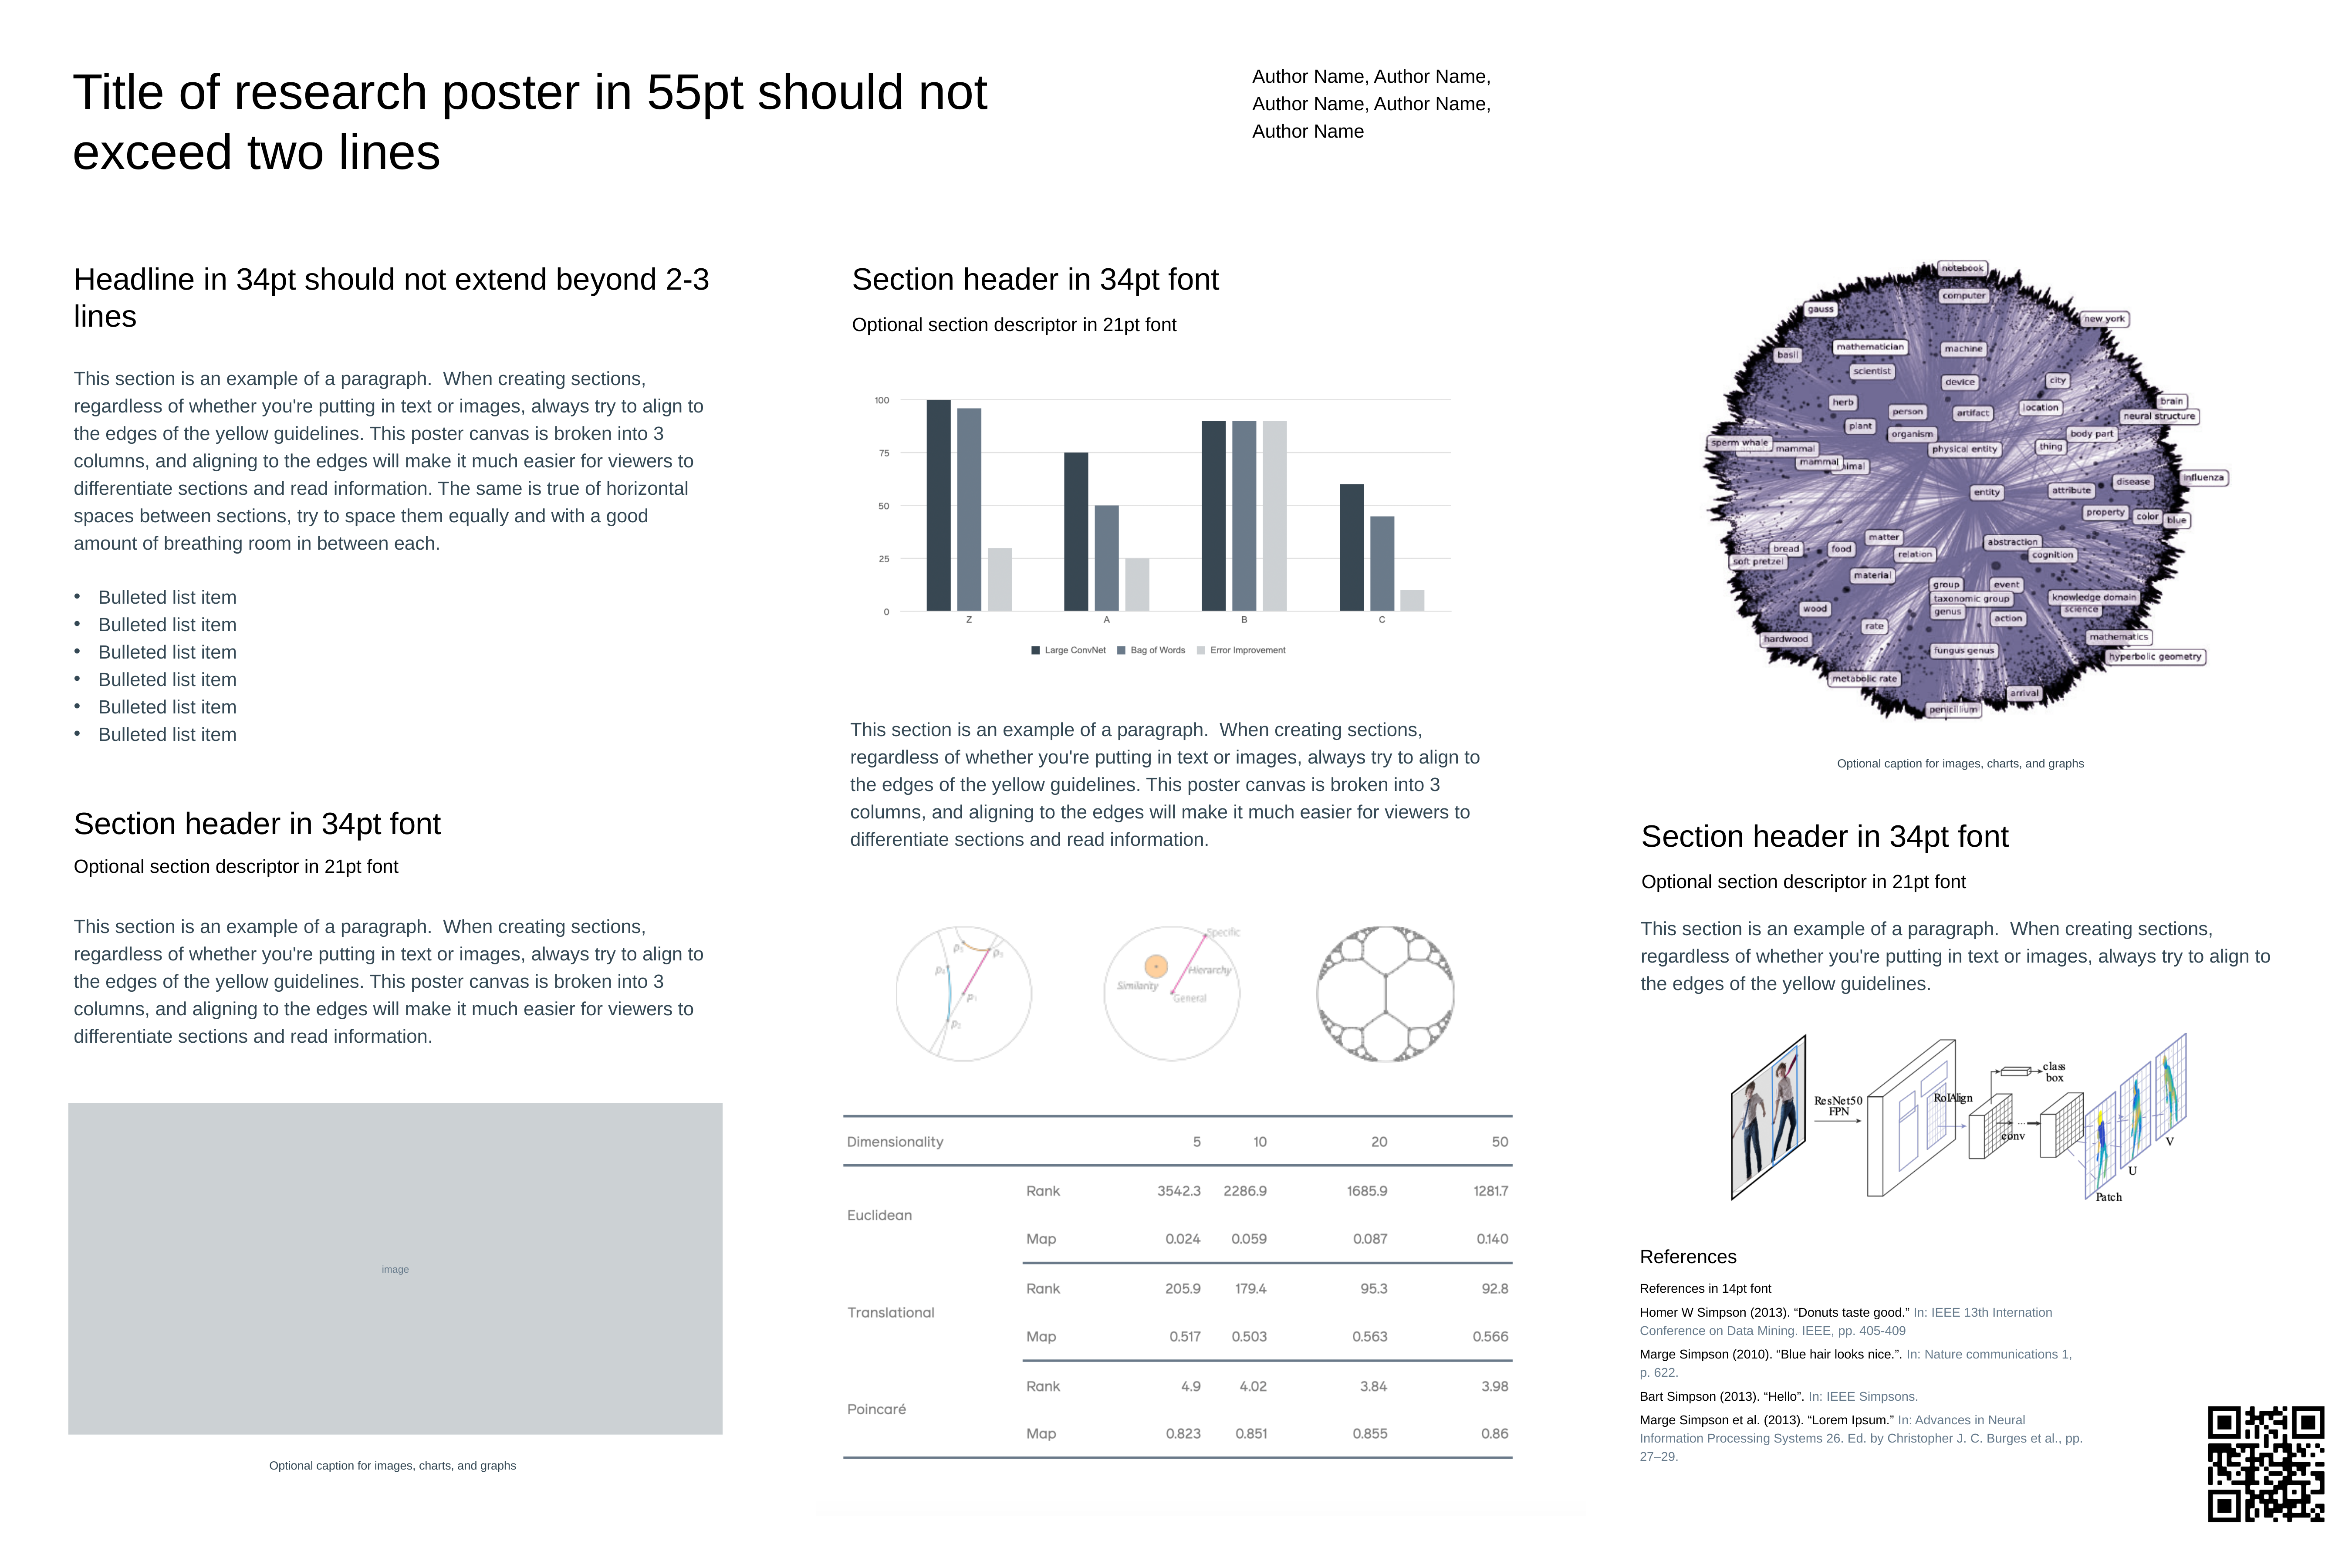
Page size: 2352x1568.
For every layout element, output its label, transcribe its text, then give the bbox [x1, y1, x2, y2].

picture [896, 926, 1456, 1063]
picture [1692, 251, 2232, 730]
text_box Headline in 34pt should not extend beyond 2-3 lines [70, 256, 718, 336]
text_box Optional caption for images, charts, and graphs [70, 1454, 716, 1475]
text_box Optional section descriptor in 21pt font [70, 851, 718, 880]
picture [816, 1085, 1586, 1516]
text_box Optional section descriptor in 21pt font [848, 309, 1497, 338]
picture [852, 374, 1529, 688]
text_box Bulleted list item Bulleted list item Bulleted list item Bulleted list item Bulleted list item Bulleted list item [70, 577, 718, 748]
text_box References in 14pt font Homer W Simpson (2013). “Donuts taste good.” In: IEEE 13th Internation Conference on Data Mining. IEEE, pp. 405-409 Marge Simpson (2010). “Blue hair looks nice.”. In: Nature communications 1, p. 622. Bart Simpson (2013). “Hello”. In: IEEE Simpsons. Marge Simpson et al. (2013). “Lorem Ipsum.” In: Advances in Neural Information Processing Systems 26. Ed. by Christopher J. C. Burges et al., pp. 27–29. [1636, 1274, 2089, 1467]
text_box This section is an example of a paragraph. When creating sections, regardless of whether you're putting in text or images, always try to align to the edges of the yellow guidelines. This poster canvas is broken into 3 columns, and aligning to the edges will make it much easier for viewers to differentiate sections and read information. [847, 709, 1500, 853]
text_box Section header in 34pt font [1638, 813, 2284, 856]
text_box This section is an example of a paragraph. When creating sections, regardless of whether you're putting in text or images, always try to align to the edges of the yellow guidelines. [1637, 908, 2284, 997]
text_box This section is an example of a paragraph. When creating sections, regardless of whether you're putting in text or images, always try to align to the edges of the yellow guidelines. This poster canvas is broken into 3 columns, and aligning to the edges will make it much easier for viewers to differentiate sections and read information. The same is true of horizontal spaces between sections, try to space them equally and with a good amount of breathing room in between each. [70, 358, 718, 557]
text_box Author Name, Author Name, Author Name, Author Name, Author Name [1249, 56, 1682, 145]
picture [2189, 1387, 2344, 1542]
text_box Optional caption for images, charts, and graphs [1638, 752, 2284, 773]
text_box Optional section descriptor in 21pt font [1638, 866, 2284, 896]
text_box Section header in 34pt font [70, 800, 718, 844]
text_box This section is an example of a paragraph. When creating sections, regardless of whether you're putting in text or images, always try to align to the edges of the yellow guidelines. This poster canvas is broken into 3 columns, and aligning to the edges will make it much easier for viewers to differentiate sections and read information. [70, 906, 718, 1050]
picture [1731, 1033, 2190, 1209]
text_box References [1636, 1241, 2089, 1271]
text_box Section header in 34pt font [848, 256, 1497, 299]
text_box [68, 1103, 723, 1435]
text_box Title of research poster in 55pt should not exceed two lines [69, 56, 1103, 182]
